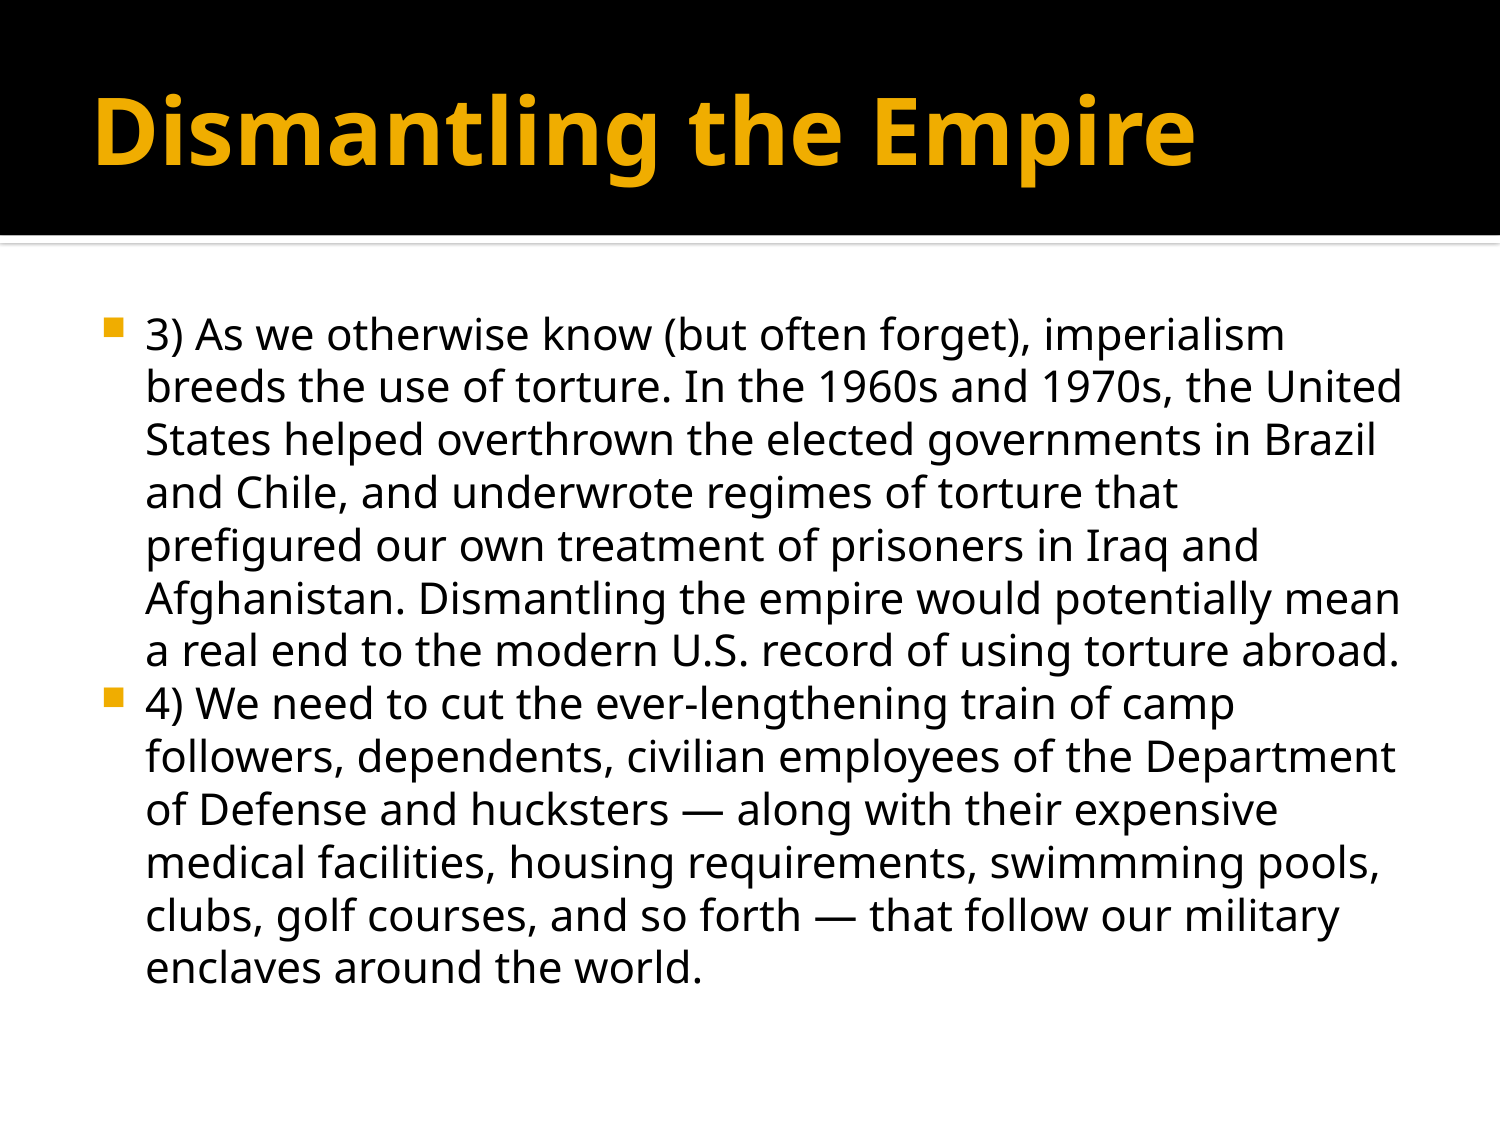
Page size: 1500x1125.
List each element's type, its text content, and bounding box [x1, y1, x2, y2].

list 3) As we otherwise know (but often forget), imperialism breeds the use of torture. In the 1960s and 1970s, the United States helped overthrown the elected governments in Brazil and Chile, and underwrote regimes of torture that prefigured our own treatment of prisoners in Iraq and Afghanistan. Dismantling the empire would potentially mean a real end to the modern U.S. record of using torture abroad. 4) We need to cut the ever-lengthening train of camp followers, dependents, civilian employees of the Department of Defense and hucksters — along with their expensive medical facilities, housing requirements, swimmming pools, clubs, golf courses, and so forth — that follow our military enclaves around the world. [75, 291, 1425, 1050]
title Dismantling the Empire [75, 25, 1425, 231]
